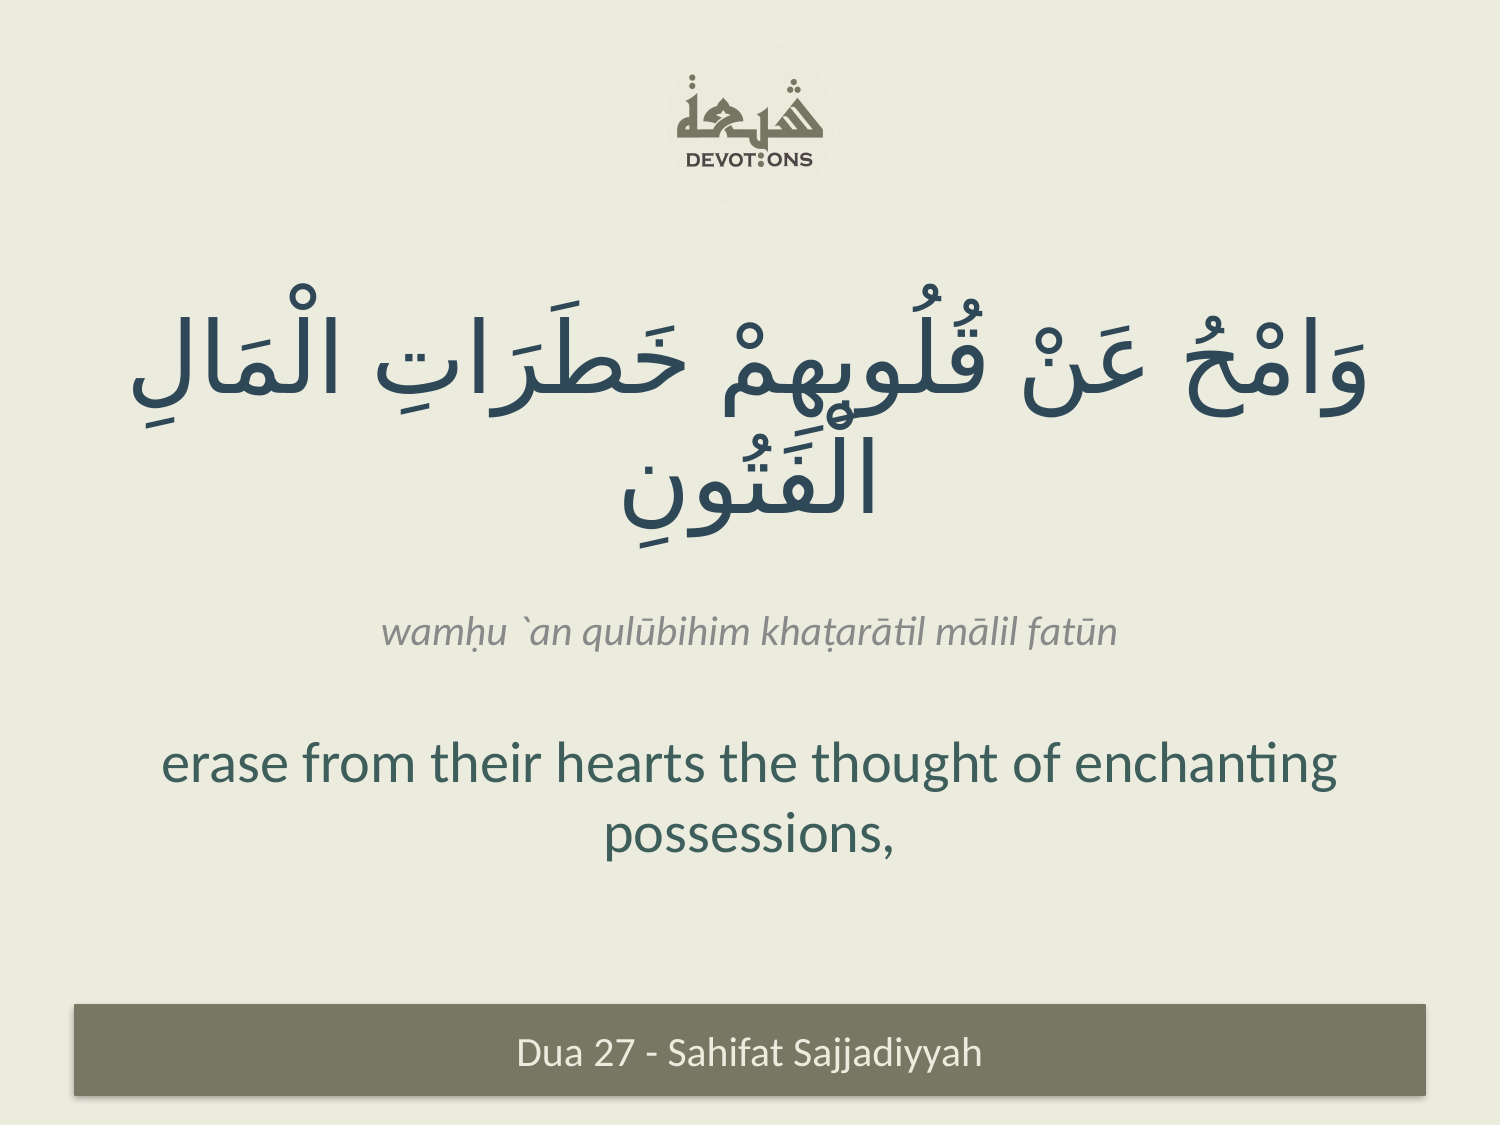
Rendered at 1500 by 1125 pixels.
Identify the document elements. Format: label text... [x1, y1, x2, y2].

text_box [74, 1004, 1426, 1096]
text_box وَامْحُ عَنْ قُلُوبِهِمْ خَطَرَاتِ الْمَالِ الْفَتُونِ wamḥu `an qulūbihim khaṭarātil mālil fatūn erase from their hearts the thought of enchanting possessions, [74, 286, 1425, 871]
picture [656, 29, 844, 218]
text_box Dua 27 - Sahifat Sajjadiyyah [501, 1017, 999, 1083]
